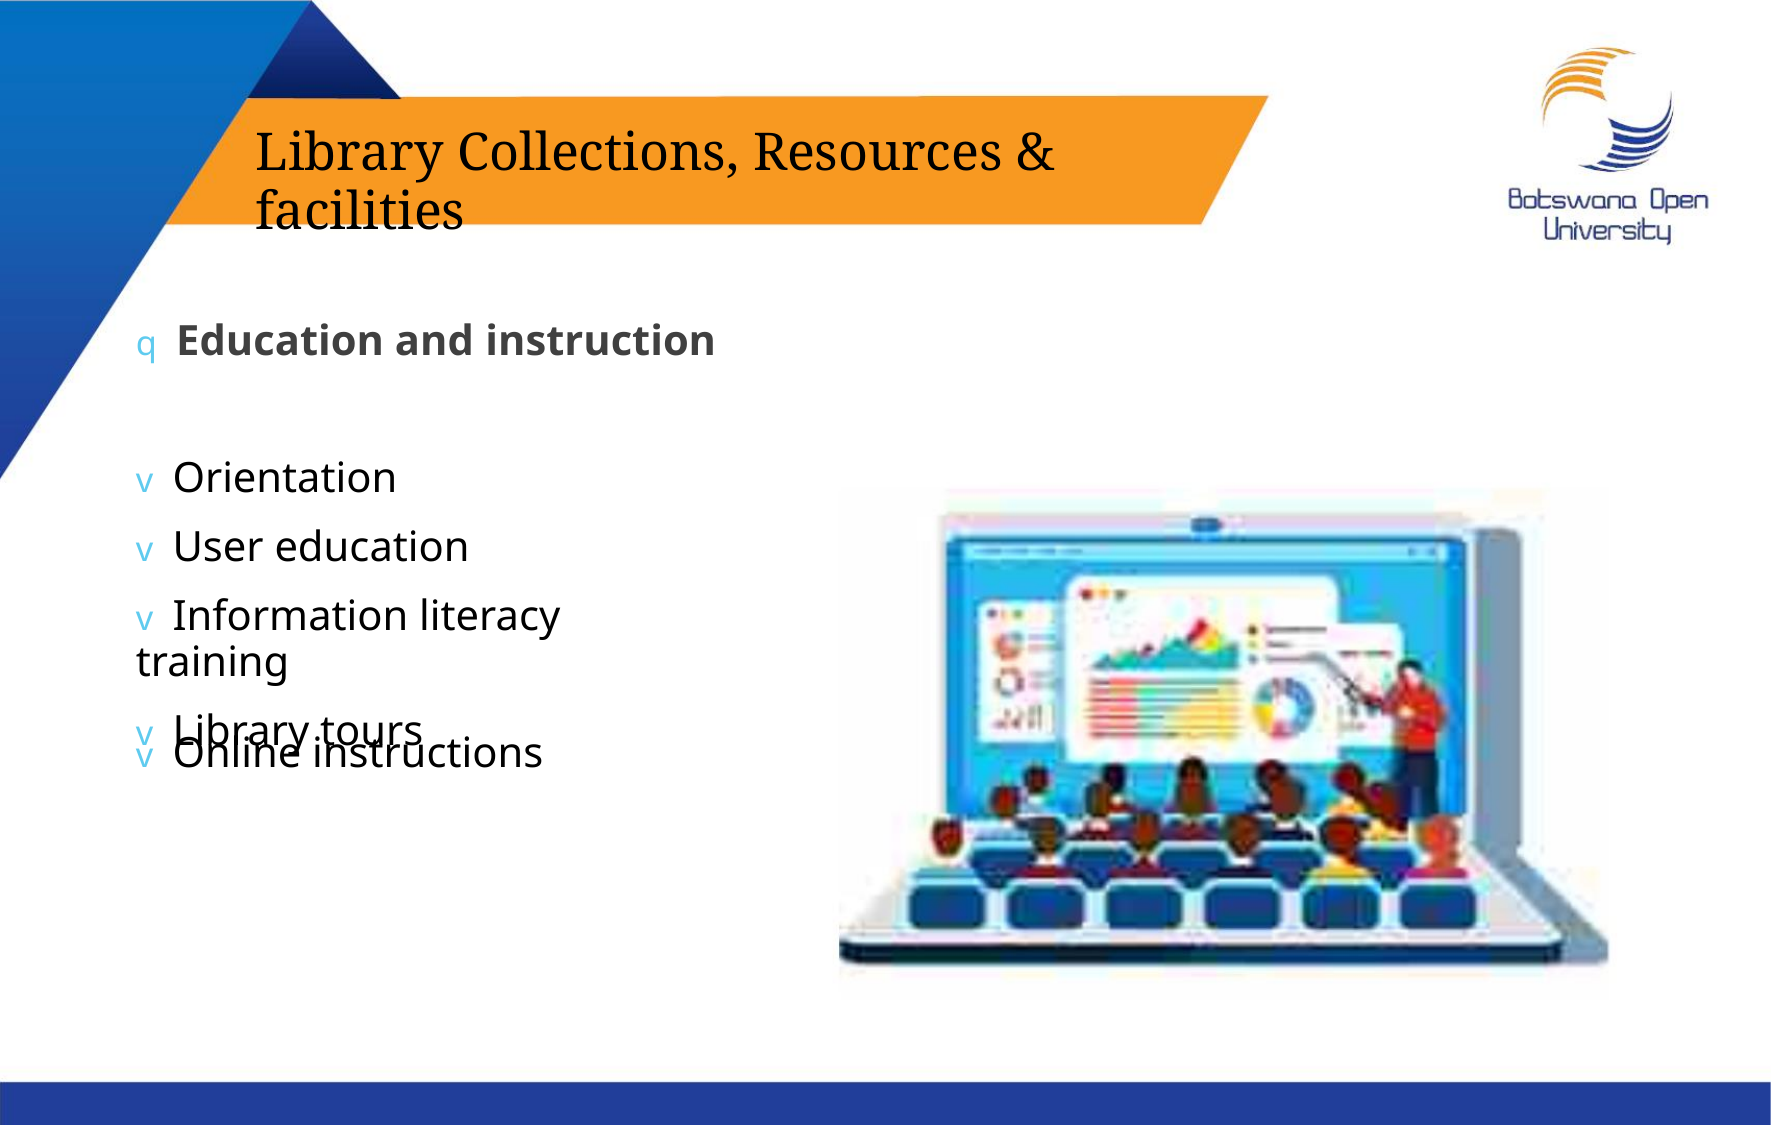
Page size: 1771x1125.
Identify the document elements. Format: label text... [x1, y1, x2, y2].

text_box v User education v Information literacy training v Library tours [135, 523, 711, 754]
text_box v Online instructions [135, 729, 554, 777]
text_box v Orientation [135, 454, 415, 502]
text_box Library Collections, Resources & facilities [255, 121, 1235, 241]
text_box q Education and instruction [135, 316, 725, 364]
text_box [0, 0, 1771, 1125]
